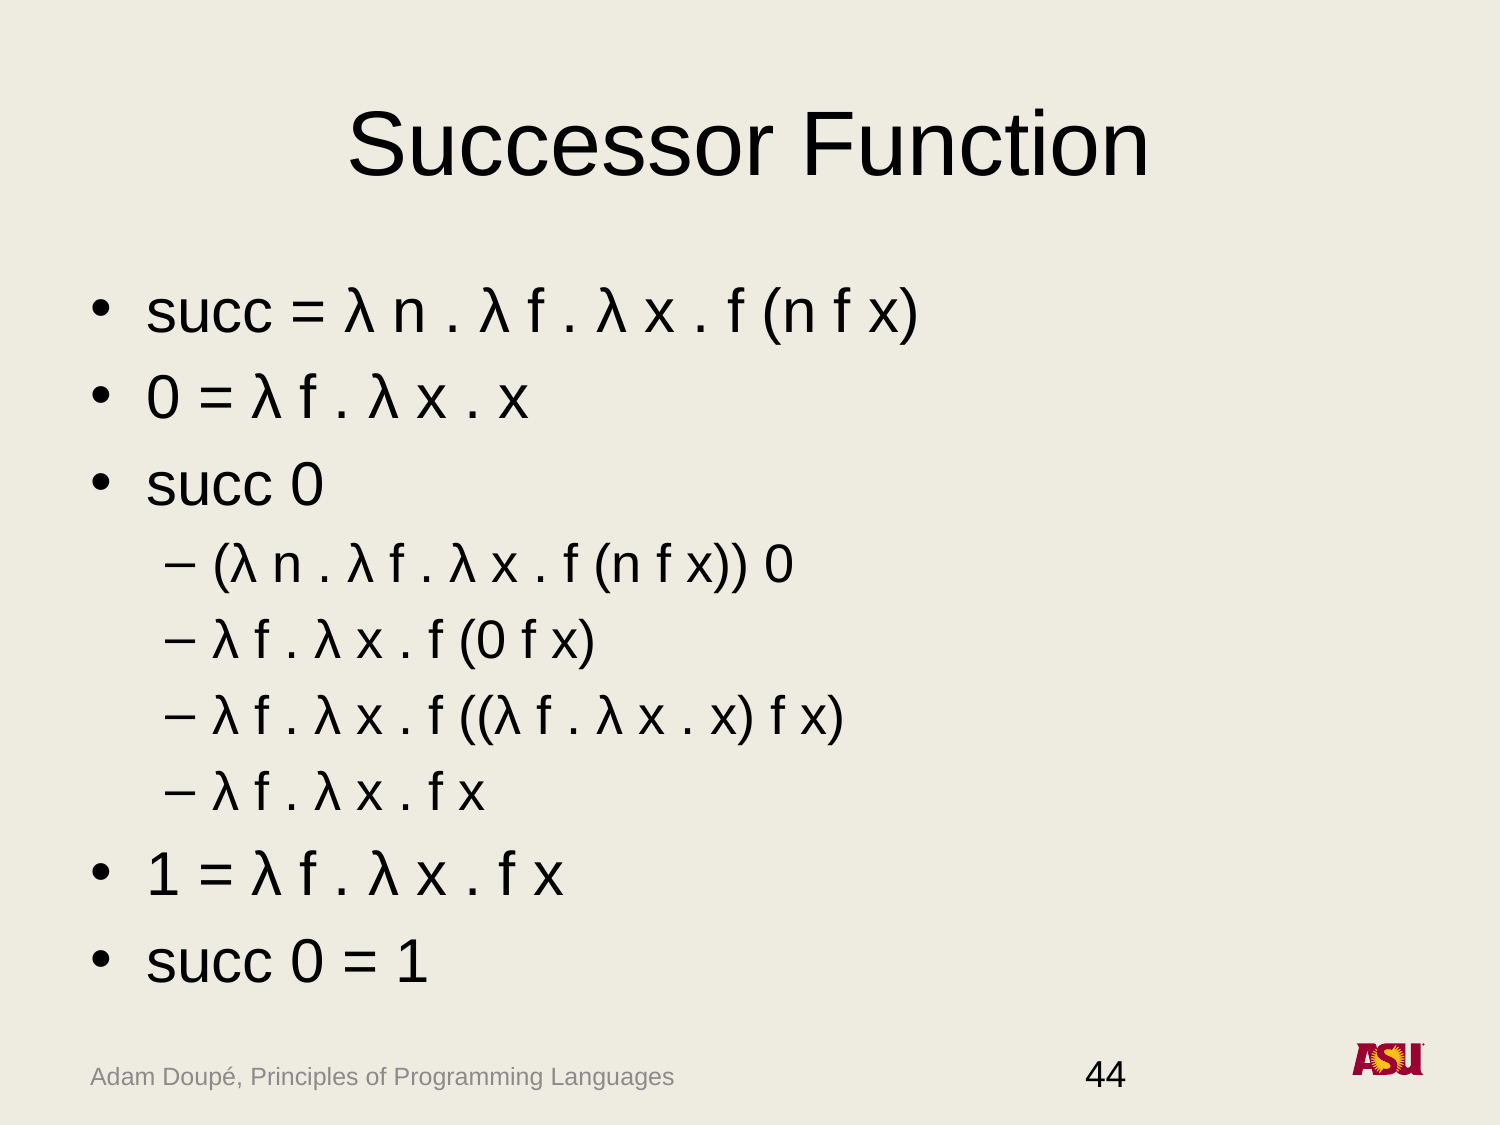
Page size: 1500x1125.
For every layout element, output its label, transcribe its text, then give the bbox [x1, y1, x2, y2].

slide_number 44 [1070, 1042, 1421, 1103]
title Successor Function [75, 45, 1425, 233]
list succ = λ n . λ f . λ x . f (n f x) 0 = λ f . λ x . x succ 0 (λ n . λ f . λ x . f (n f x)) 0 λ f . λ x . f (0 f x) λ f . λ x . f ((λ f . λ x . x) f x) λ f . λ x . f x 1 = λ f . λ x . f x succ 0 = 1 [75, 262, 1425, 1005]
